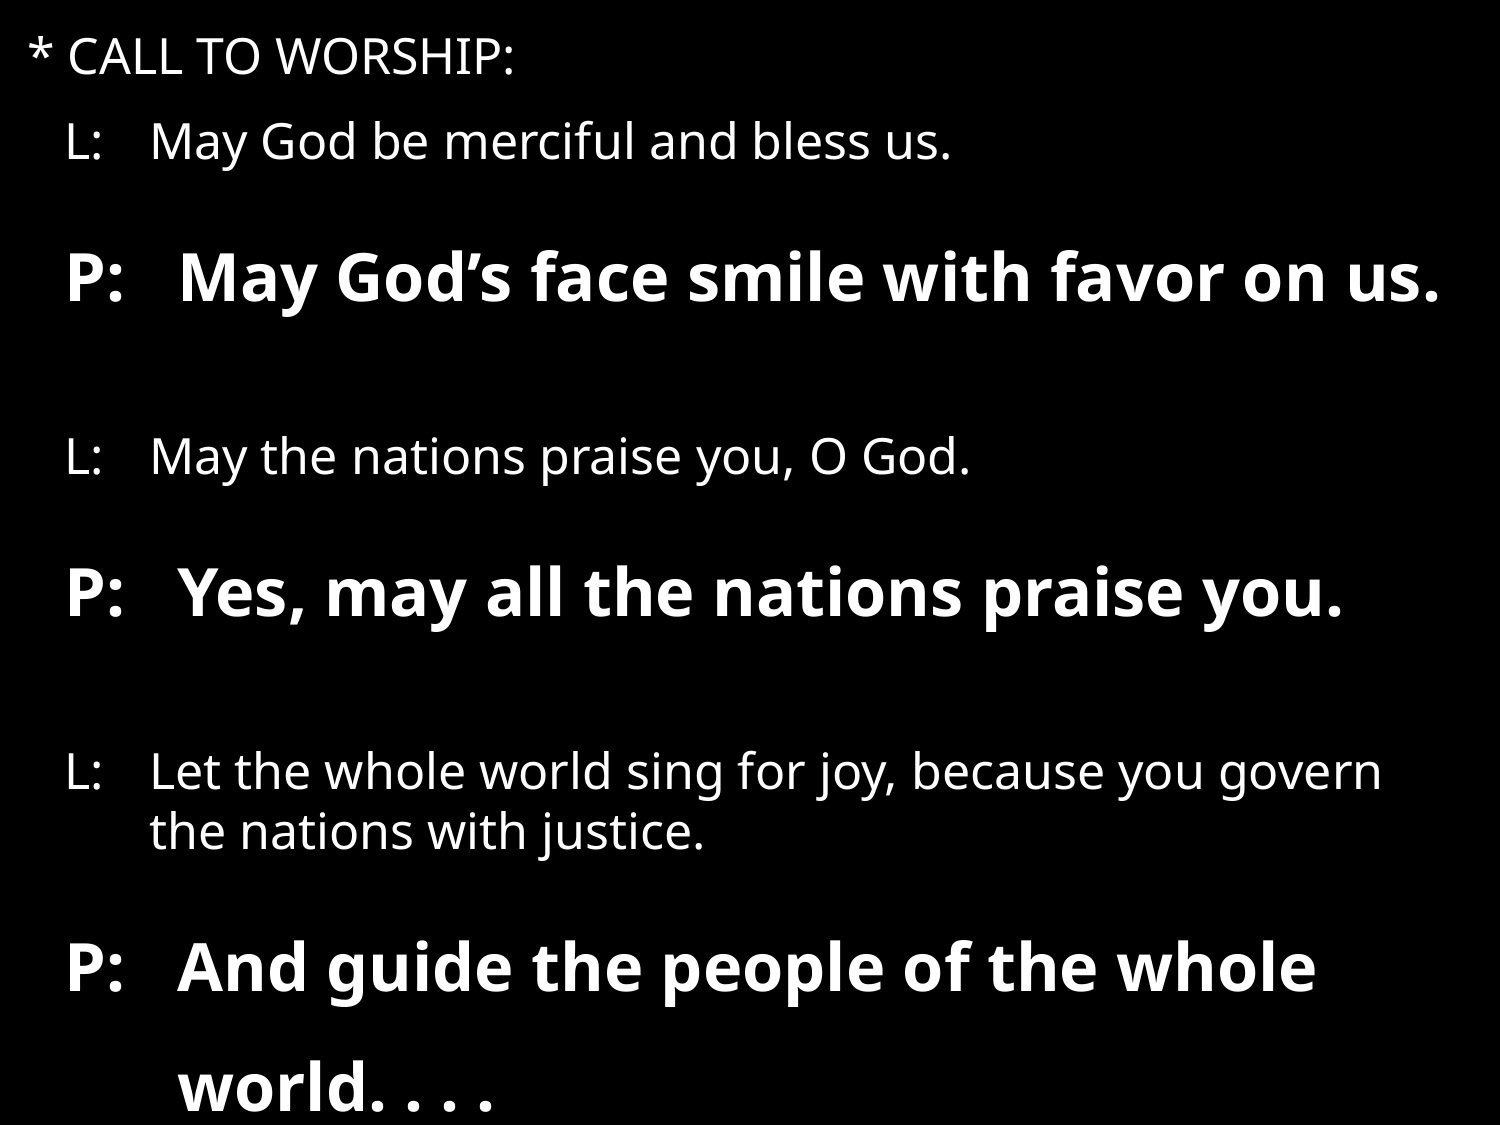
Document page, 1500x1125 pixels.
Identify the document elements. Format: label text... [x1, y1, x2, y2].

text_box * CALL TO WORSHIP: L: May God be merciful and bless us. P: May God’s face smile with favor on us. L: May the nations praise you, O God. P: Yes, may all the nations praise you. L: Let the whole world sing for joy, because you govern the nations with justice. P: And guide the people of the whole world. . . . [12, 0, 1488, 1125]
